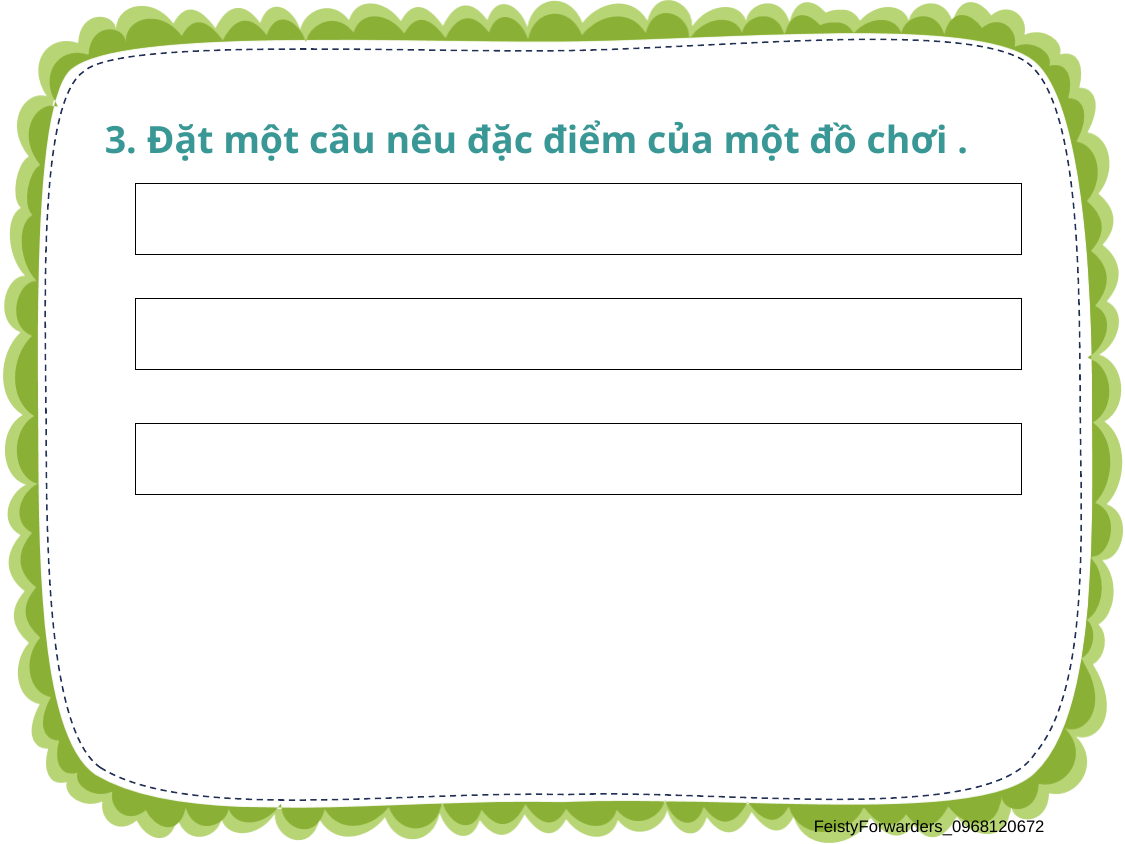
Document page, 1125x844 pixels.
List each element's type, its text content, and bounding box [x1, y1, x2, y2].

picture [0, 0, 1125, 844]
text_box 3. Đặt một câu nêu đặc điểm của một đồ chơi . [90, 91, 1125, 169]
